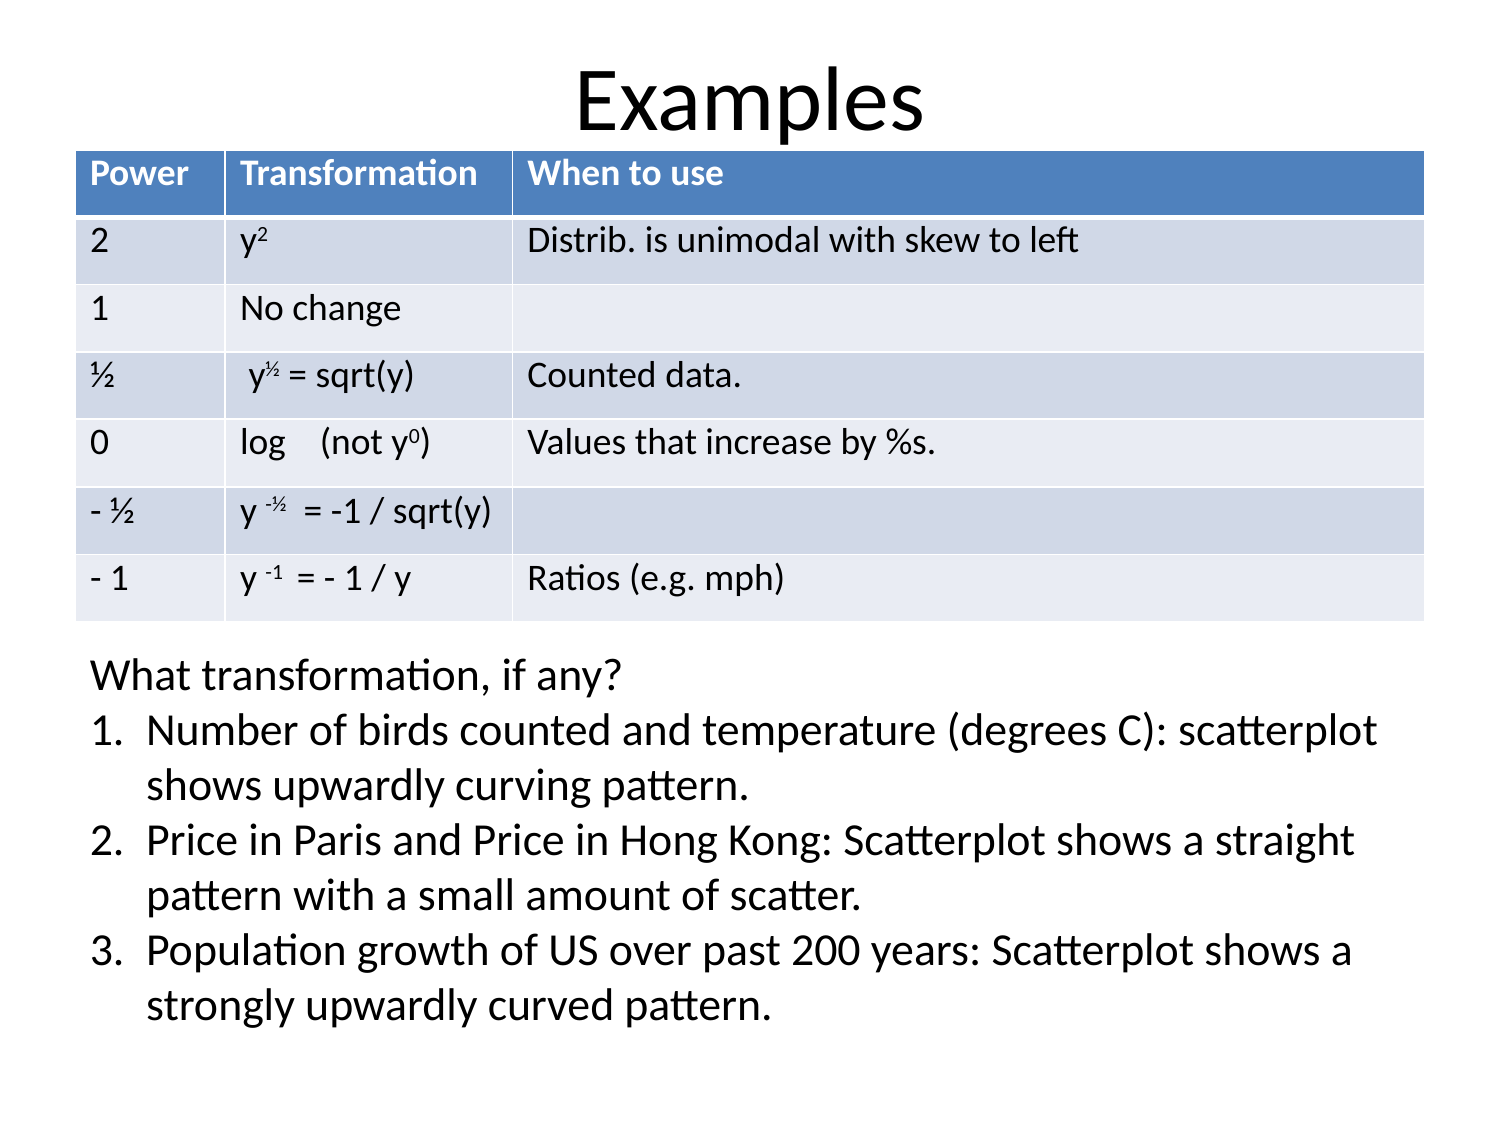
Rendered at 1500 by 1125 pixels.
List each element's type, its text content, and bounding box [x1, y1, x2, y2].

table_cell Values that increase by %s. [513, 420, 1424, 486]
table_cell log (not y0) [226, 420, 512, 486]
table_cell y -½ = -1 / sqrt(y) [226, 488, 512, 554]
table_header Transformation [226, 151, 512, 215]
table_cell y½ = sqrt(y) [226, 353, 512, 418]
table_cell 0 [76, 420, 224, 486]
table_cell y2 [226, 220, 512, 284]
table_cell ½ [76, 353, 224, 418]
table_cell 1 [76, 285, 224, 351]
table_cell [513, 488, 1424, 554]
table_cell Ratios (e.g. mph) [513, 555, 1424, 621]
table_header Power [76, 151, 224, 215]
table_cell Distrib. is unimodal with skew to left [513, 220, 1424, 284]
table_cell [513, 285, 1424, 351]
text_box What transformation, if any? Number of birds counted and temperature (degrees C): scatterplot shows upwardly curving pattern. Price in Paris and Price in Hong Kong: Scatterplot shows a straight pattern with a small amount of scatter. Population growth of US over past 200 years: Scatterplot shows a strongly upwardly curved pattern. [74, 637, 1438, 1083]
table_cell 2 [76, 220, 224, 284]
table_cell Counted data. [513, 353, 1424, 418]
table_header When to use [513, 151, 1424, 215]
table_cell No change [226, 285, 512, 351]
table_cell y -1 = - 1 / y [226, 555, 512, 621]
table_cell - 1 [76, 555, 224, 621]
title Examples [75, 0, 1425, 149]
table_cell - ½ [76, 488, 224, 554]
